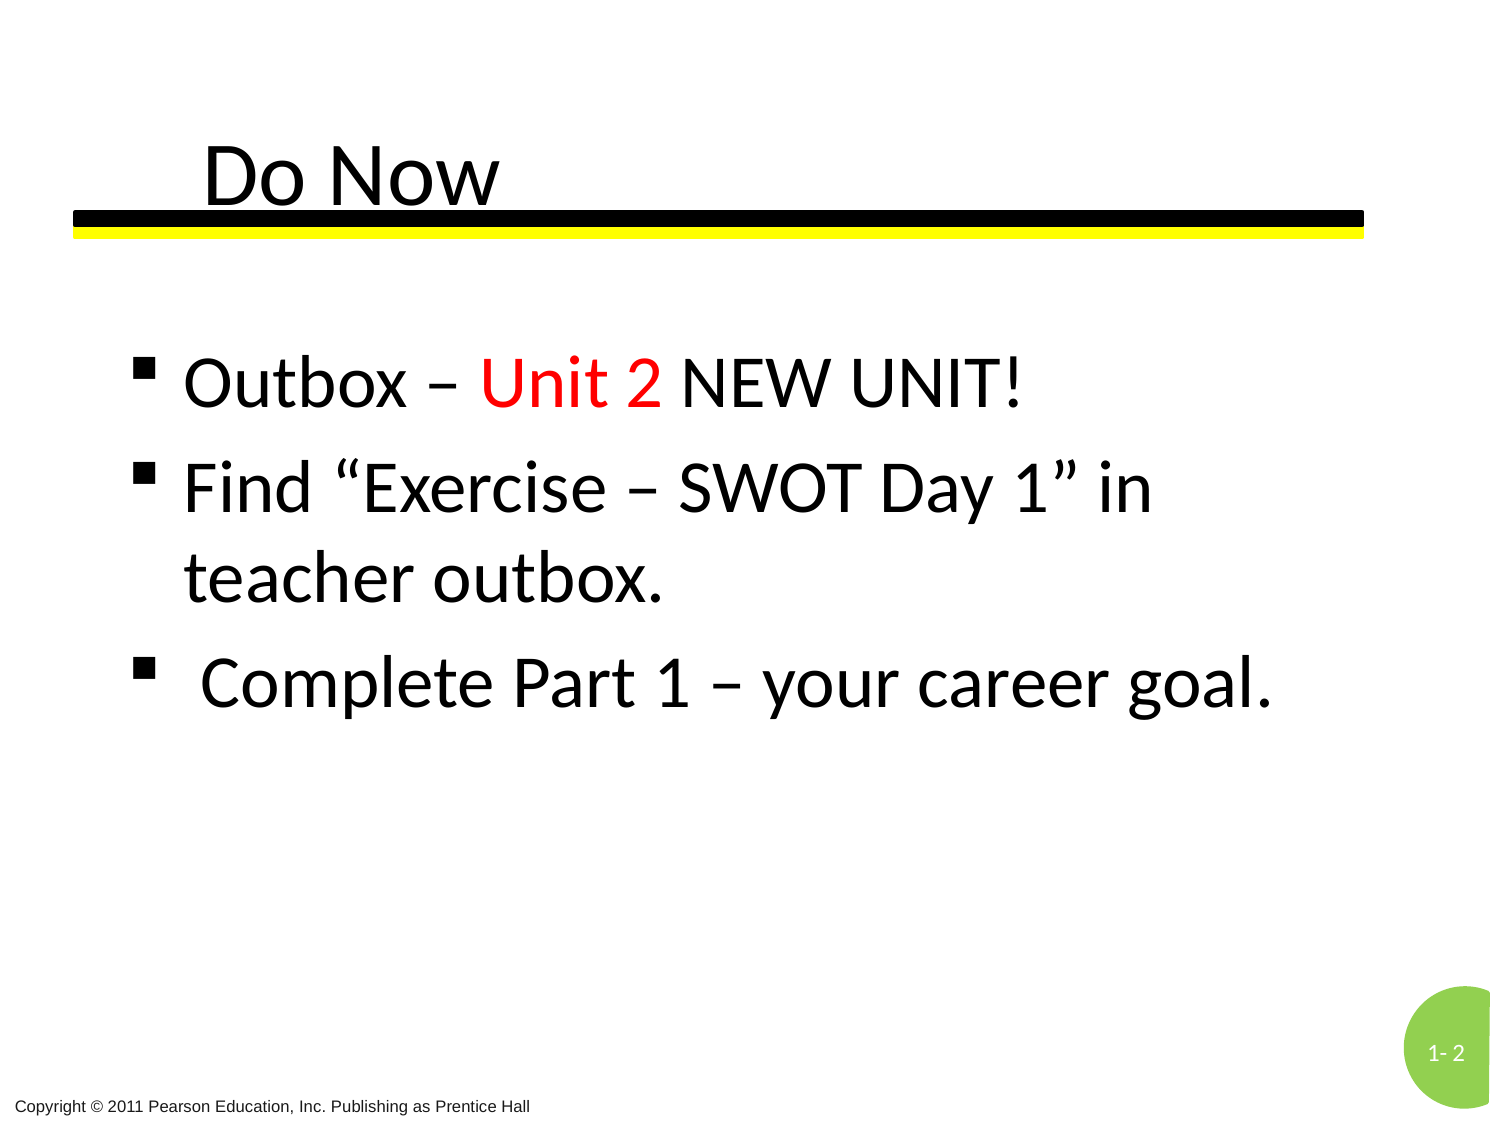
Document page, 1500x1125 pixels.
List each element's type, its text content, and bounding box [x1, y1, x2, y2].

list Outbox – Unit 2 NEW UNIT! Find “Exercise – SWOT Day 1” in teacher outbox. Complete Part 1 – your career goal. [112, 324, 1413, 895]
title Do Now [187, 75, 1256, 263]
